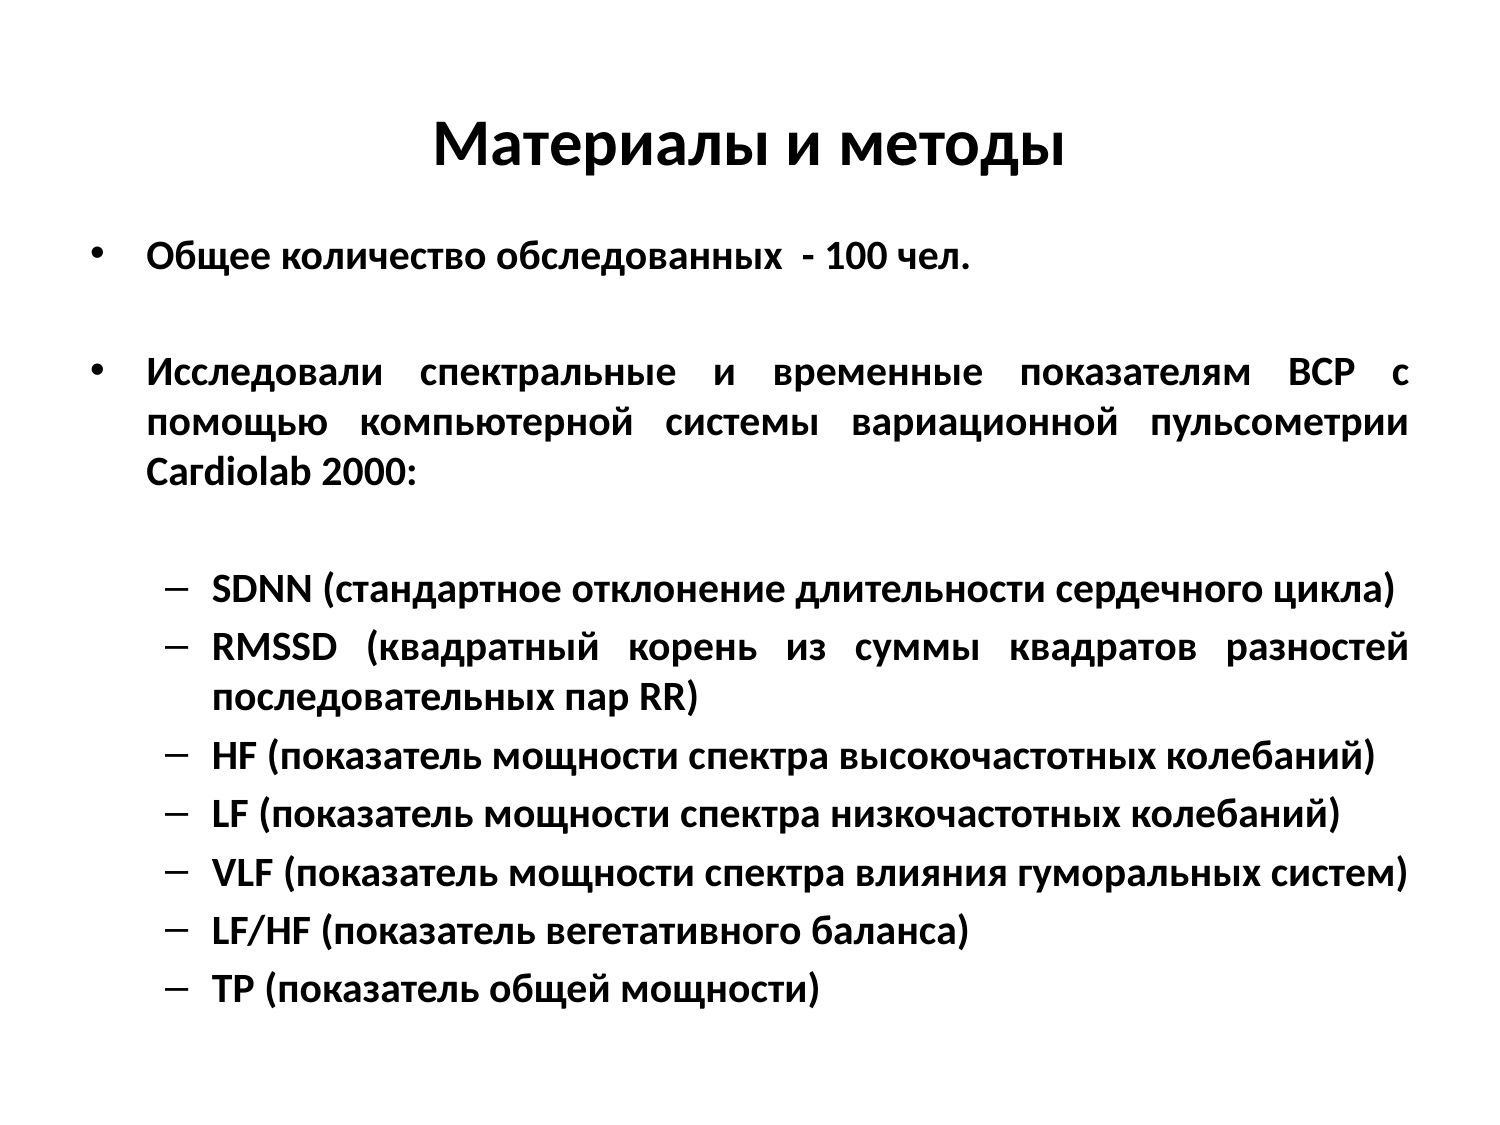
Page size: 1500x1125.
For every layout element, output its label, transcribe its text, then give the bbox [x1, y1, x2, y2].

list Общее количество обследованных - 100 чел. Исследовали спектральные и временные показателям ВСР с помощью компьютерной системы вариационной пульсометрии Сагdiolab 2000: SDNN (стандартное отклонение длительности сердечного цикла) RMSSD (квадратный корень из суммы квадратов разностей последовательных пар RR) HF (показатель мощности спектра высокочастотных колебаний) LF (показатель мощности спектра низкочастотных колебаний) VLF (показатель мощности спектра влияния гуморальных систем) LF/HF (показатель вегетативного баланса) ТР (показатель общей мощности) [75, 219, 1425, 1083]
title Материалы и методы [75, 45, 1425, 219]
